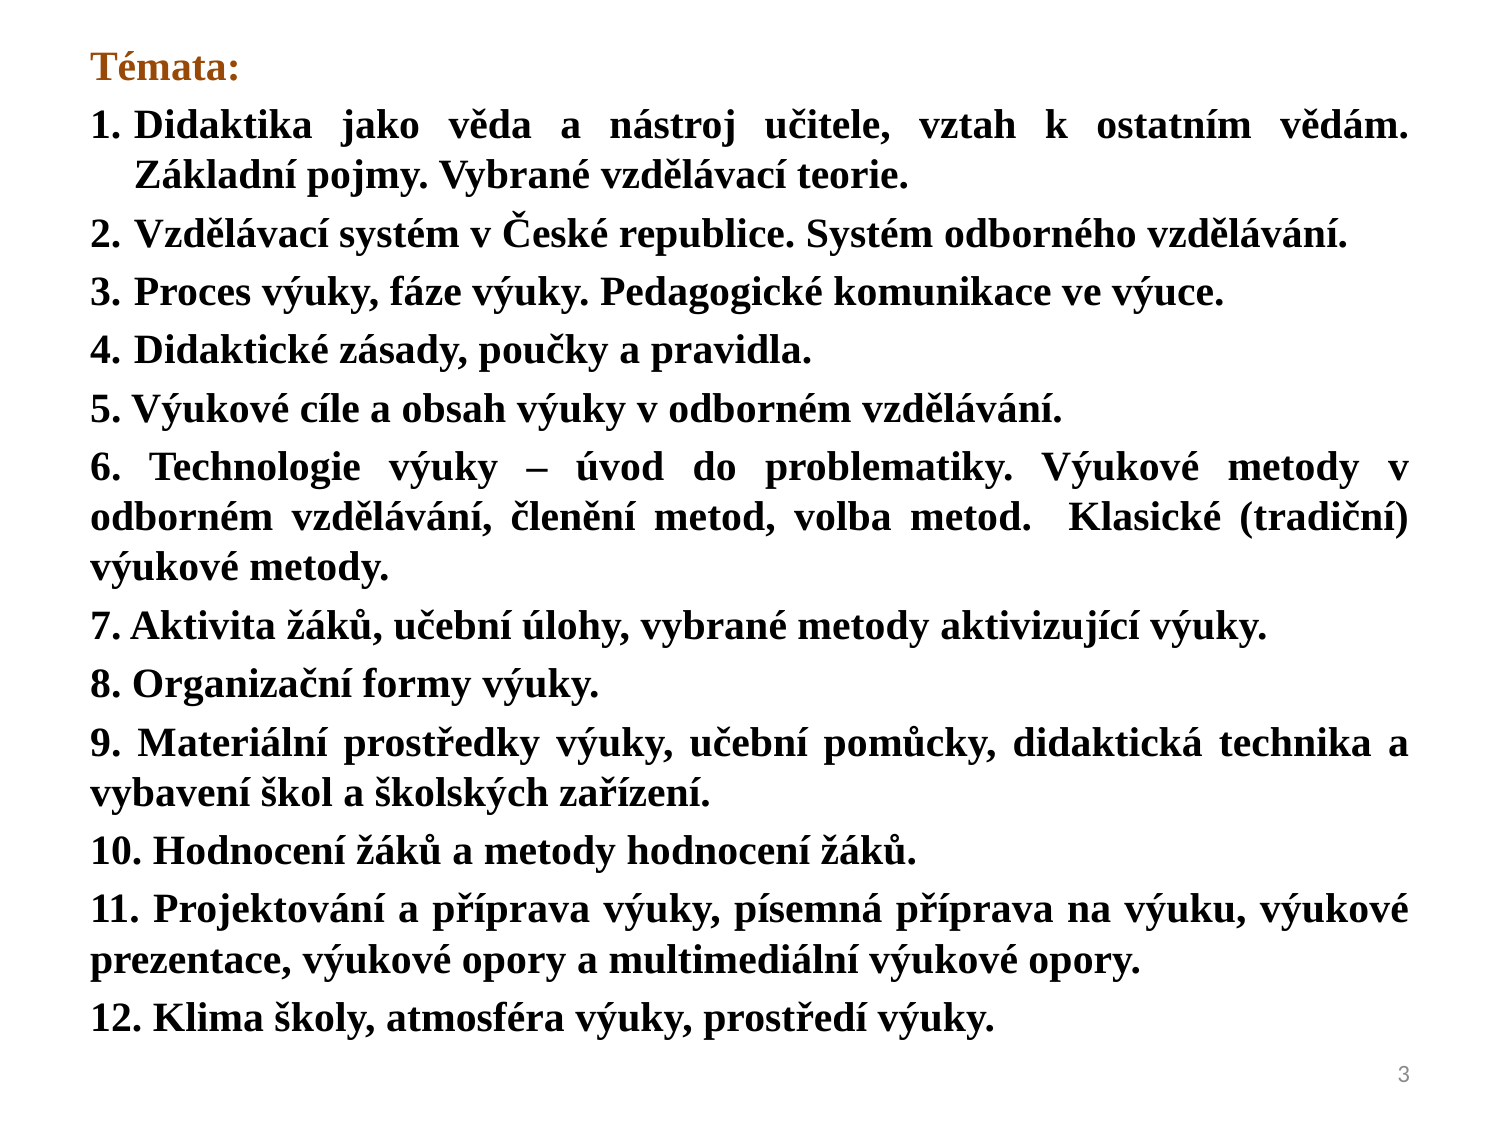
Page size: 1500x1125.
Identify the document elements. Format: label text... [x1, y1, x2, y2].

list Témata: Didaktika jako věda a nástroj učitele, vztah k ostatním vědám. Základní pojmy. Vybrané vzdělávací teorie. Vzdělávací systém v České republice. Systém odborného vzdělávání. Proces výuky, fáze výuky. Pedagogické komunikace ve výuce. Didaktické zásady, poučky a pravidla. 5. Výukové cíle a obsah výuky v odborném vzdělávání. 6. Technologie výuky – úvod do problematiky. Výukové metody v odborném vzdělávání, členění metod, volba metod. Klasické (tradiční) výukové metody. 7. Aktivita žáků, učební úlohy, vybrané metody aktivizující výuky. 8. Organizační formy výuky. 9. Materiální prostředky výuky, učební pomůcky, didaktická technika a vybavení škol a školských zařízení. 10. Hodnocení žáků a metody hodnocení žáků. 11. Projektování a příprava výuky, písemná příprava na výuku, výukové prezentace, výukové opory a multimediální výukové opory. 12. Klima školy, atmosféra výuky, prostředí výuky. [75, 30, 1425, 1106]
slide_number 3 [1074, 1042, 1425, 1103]
